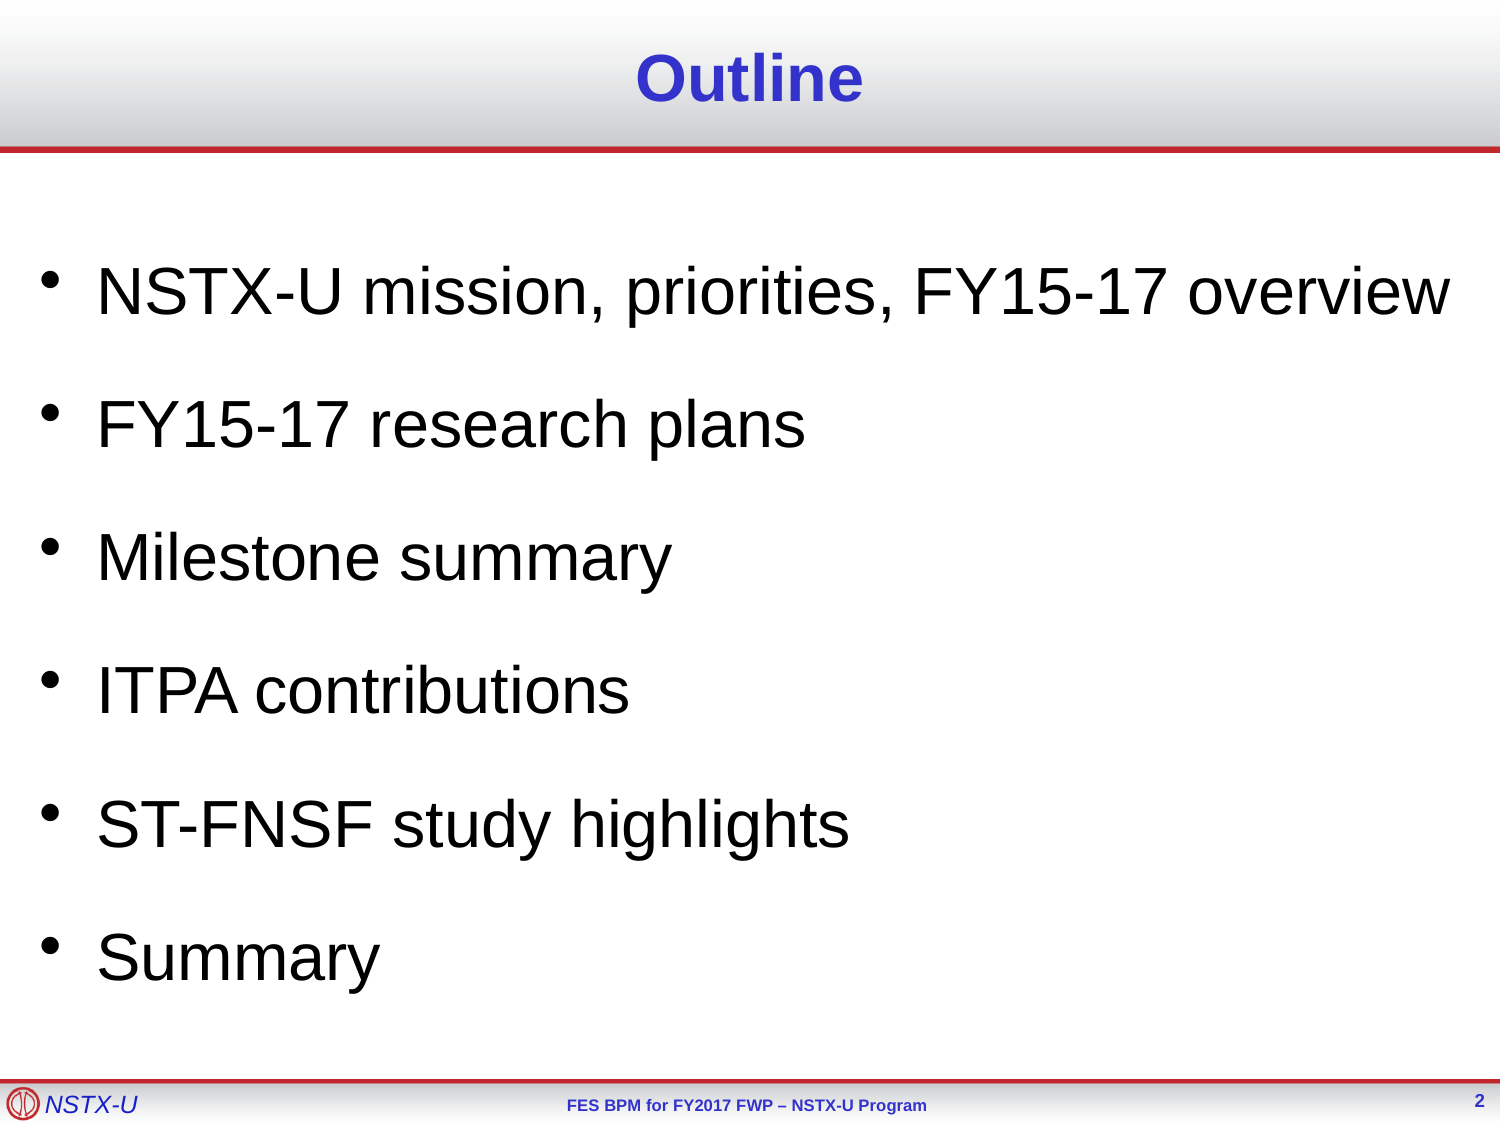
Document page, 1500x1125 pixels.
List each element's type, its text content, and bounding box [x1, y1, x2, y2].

picture [0, 1079, 1500, 1125]
title Outline [0, 0, 1500, 151]
list NSTX-U mission, priorities, FY15-17 overview FY15-17 research plans Milestone summary ITPA contributions ST-FNSF study highlights Summary [24, 199, 1488, 1038]
slide_number 2 [1374, 1087, 1500, 1113]
